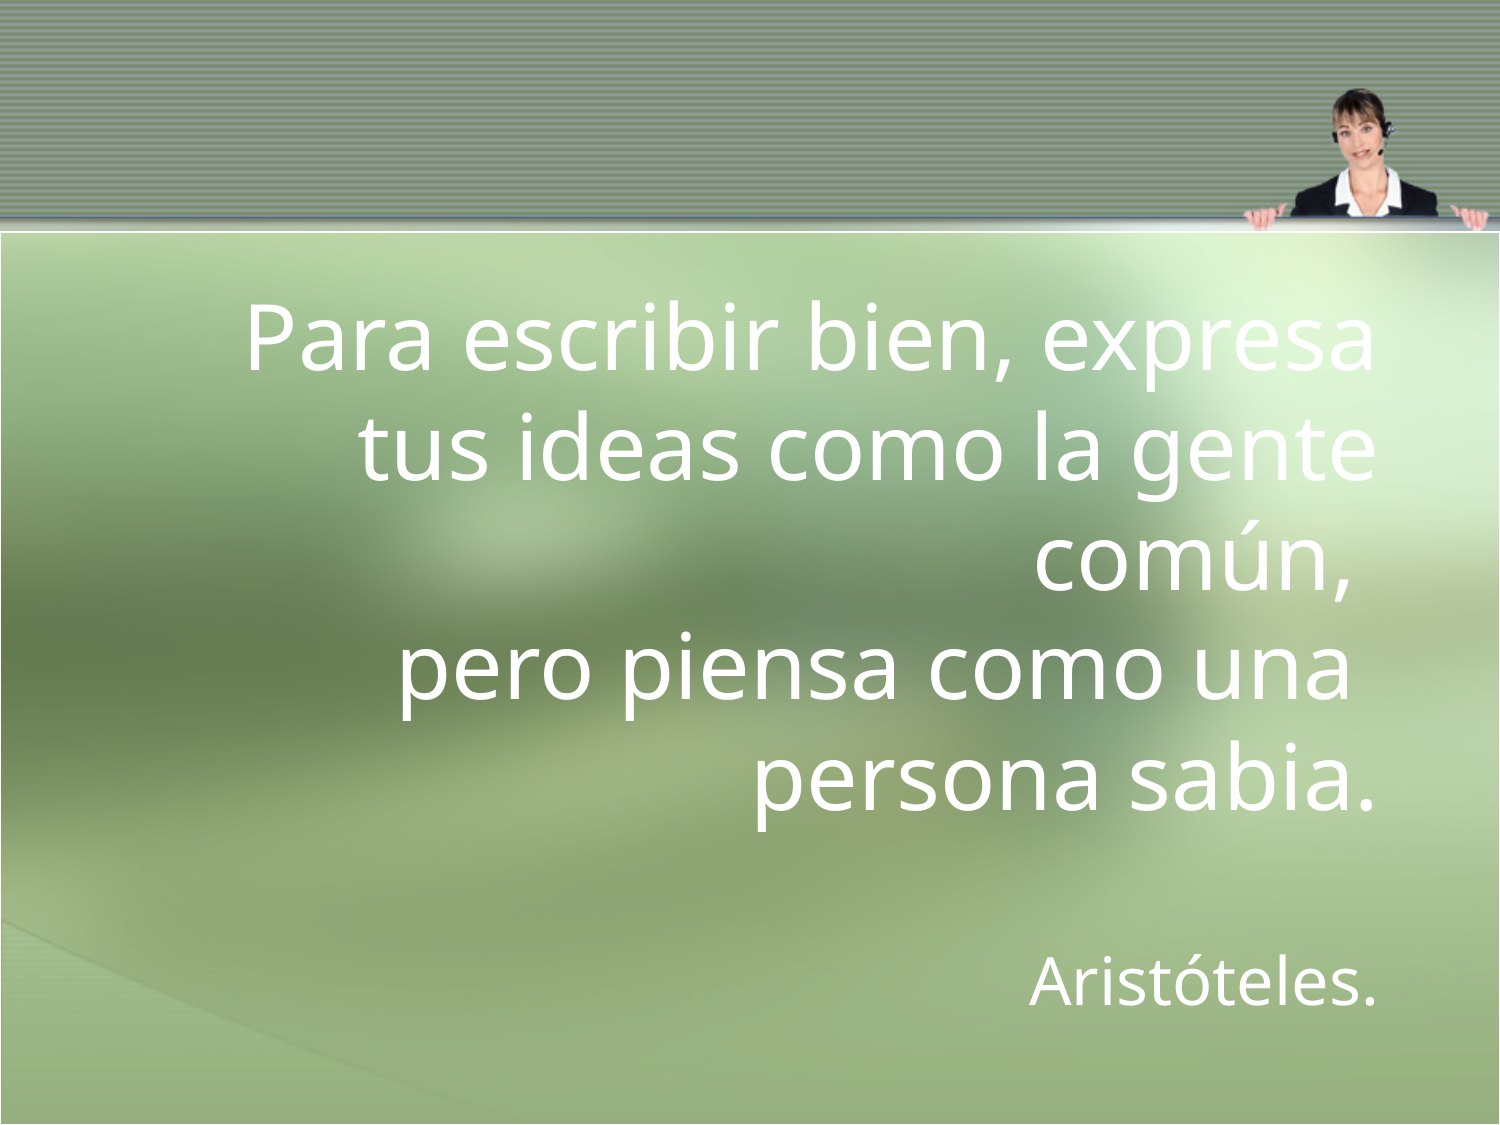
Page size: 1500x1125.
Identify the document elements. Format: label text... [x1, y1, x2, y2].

picture [0, 0, 1500, 231]
text_box Para escribir bien, expresa tus ideas como la gente común, pero piensa como una persona sabia. Aristóteles. [194, 267, 1395, 1030]
text_box [0, 231, 1500, 1125]
